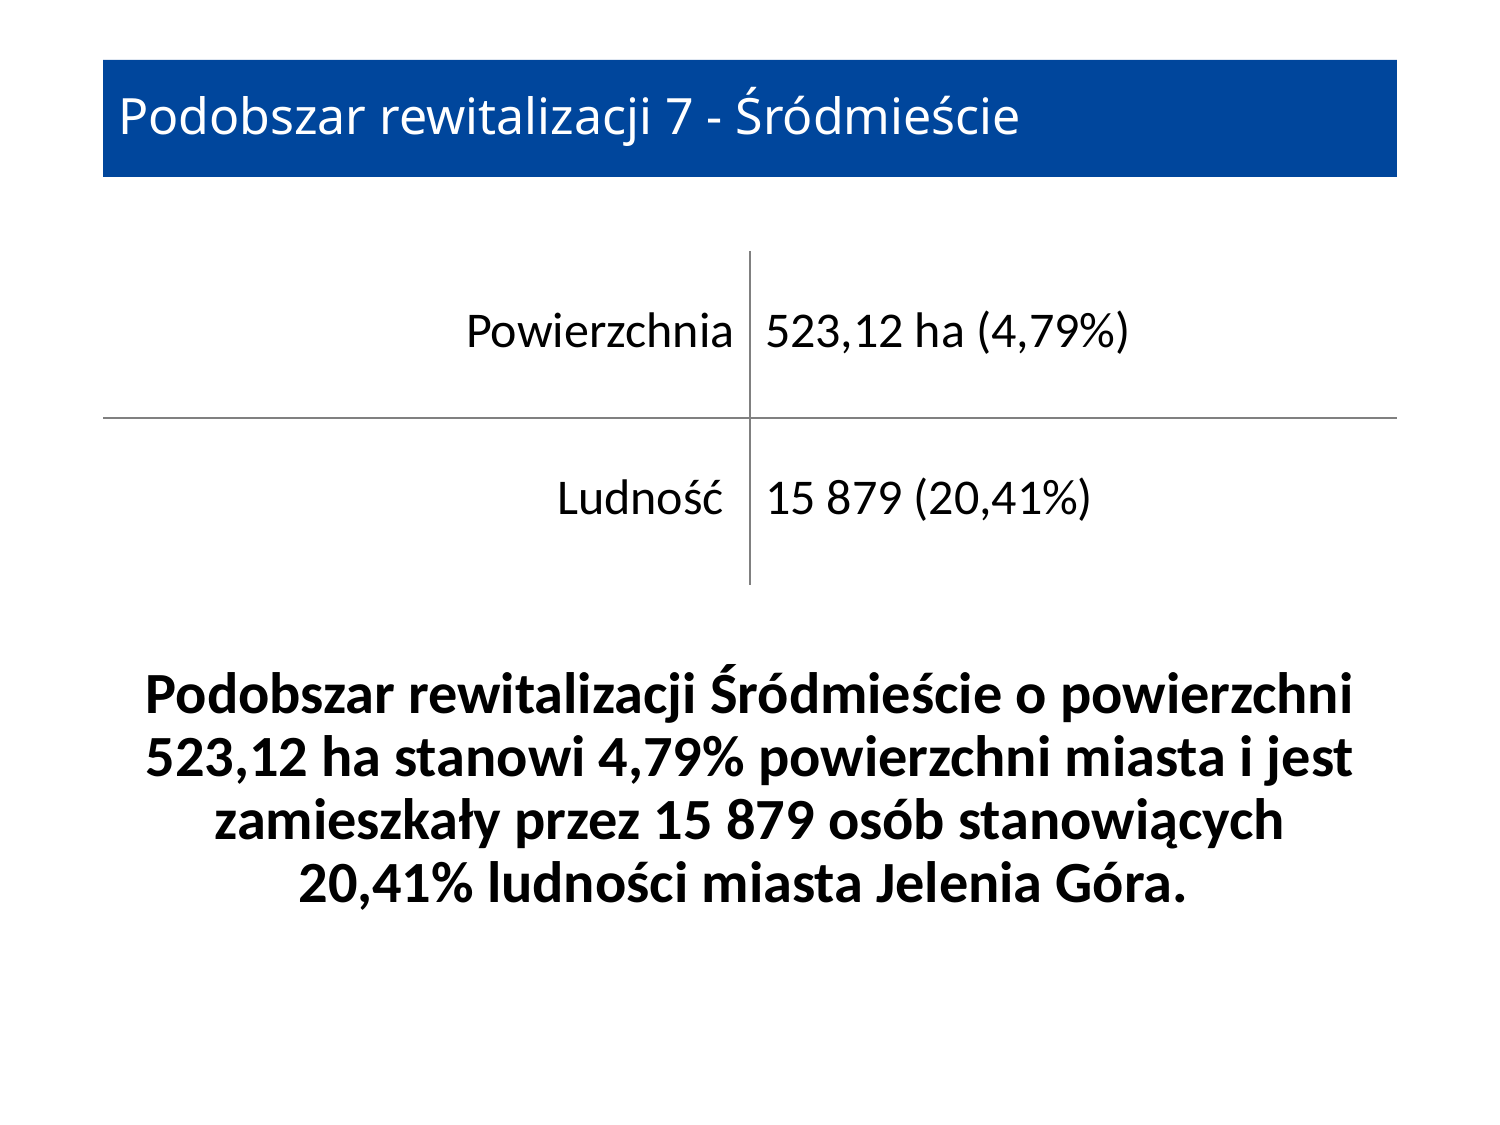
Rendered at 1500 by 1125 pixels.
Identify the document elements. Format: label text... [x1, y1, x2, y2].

title Podobszar rewitalizacji 7 - Śródmieście [103, 59, 1397, 177]
table_cell 15 879 (20,41%) [751, 419, 1397, 585]
table_cell Ludność [103, 419, 749, 585]
table_header 523,12 ha (4,79%) [751, 251, 1397, 417]
list Podobszar rewitalizacji Śródmieście o powierzchni 523,12 ha stanowi 4,79% powierzchni miasta i jest zamieszkały przez 15 879 osób stanowiących 20,41% ludności miasta Jelenia Góra. [111, 655, 1389, 884]
table_header Powierzchnia [103, 251, 749, 417]
